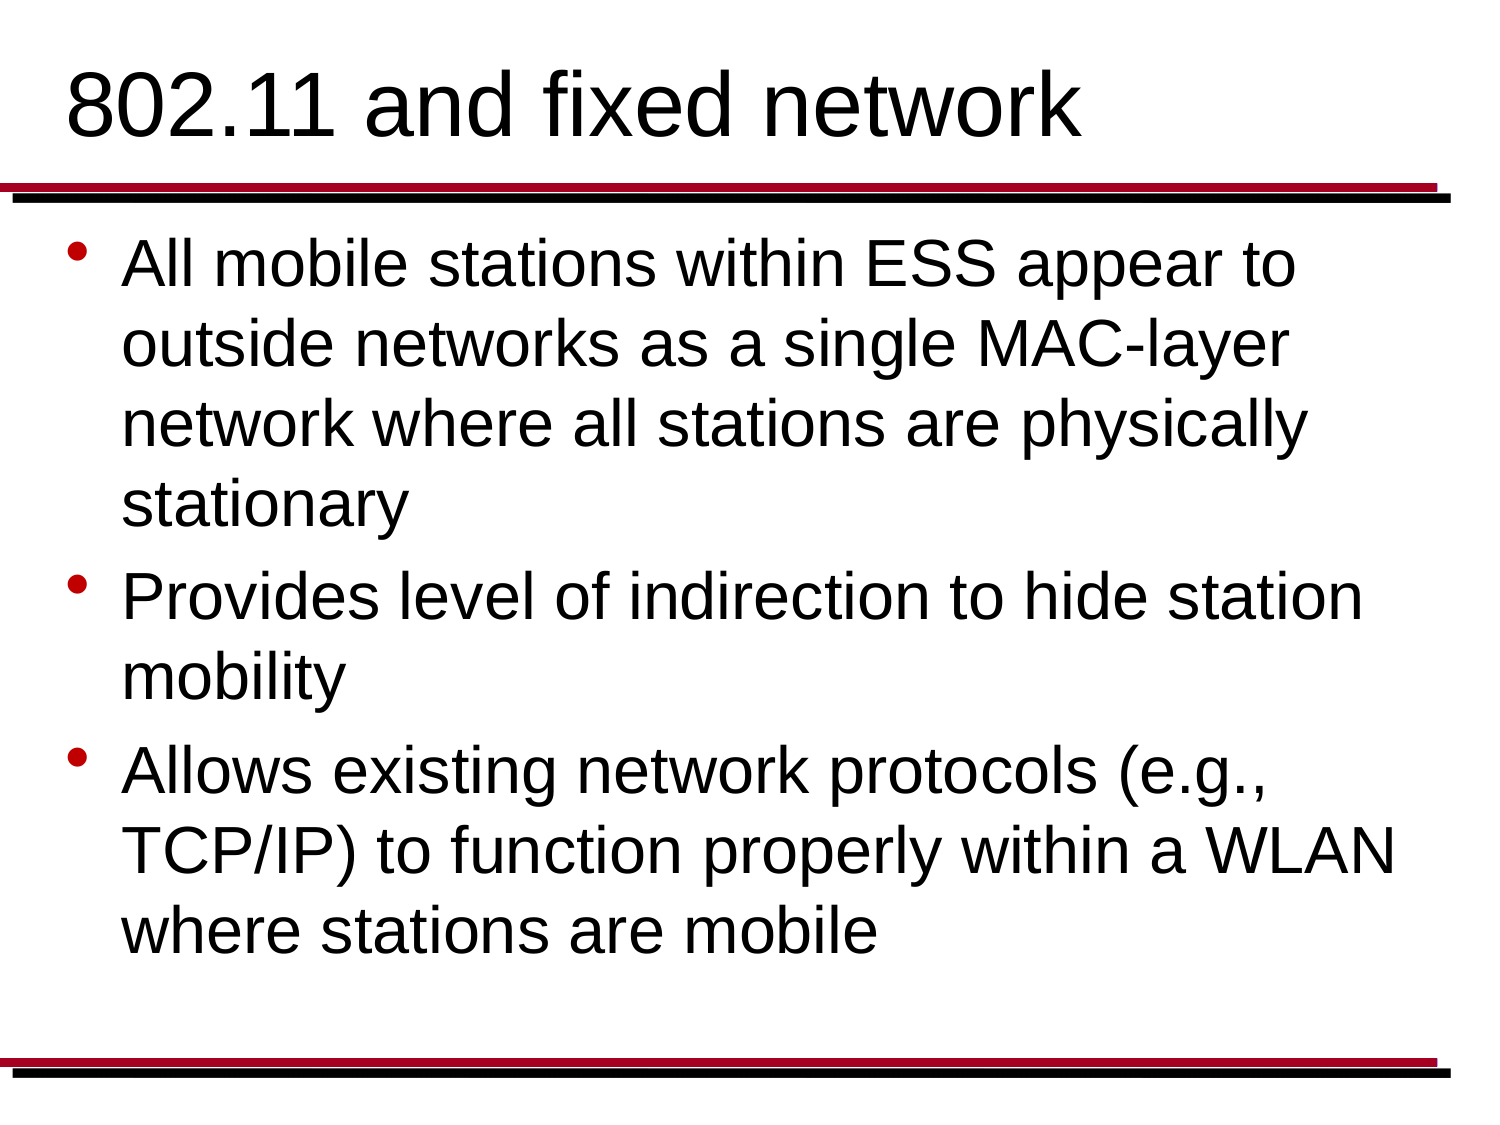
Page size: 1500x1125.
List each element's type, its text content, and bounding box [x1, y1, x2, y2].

title 802.11 and fixed network [50, 0, 1425, 200]
list All mobile stations within ESS appear to outside networks as a single MAC-layer network where all stations are physically stationary Provides level of indirection to hide station mobility Allows existing network protocols (e.g., TCP/IP) to function properly within a WLAN where stations are mobile [50, 212, 1425, 1050]
